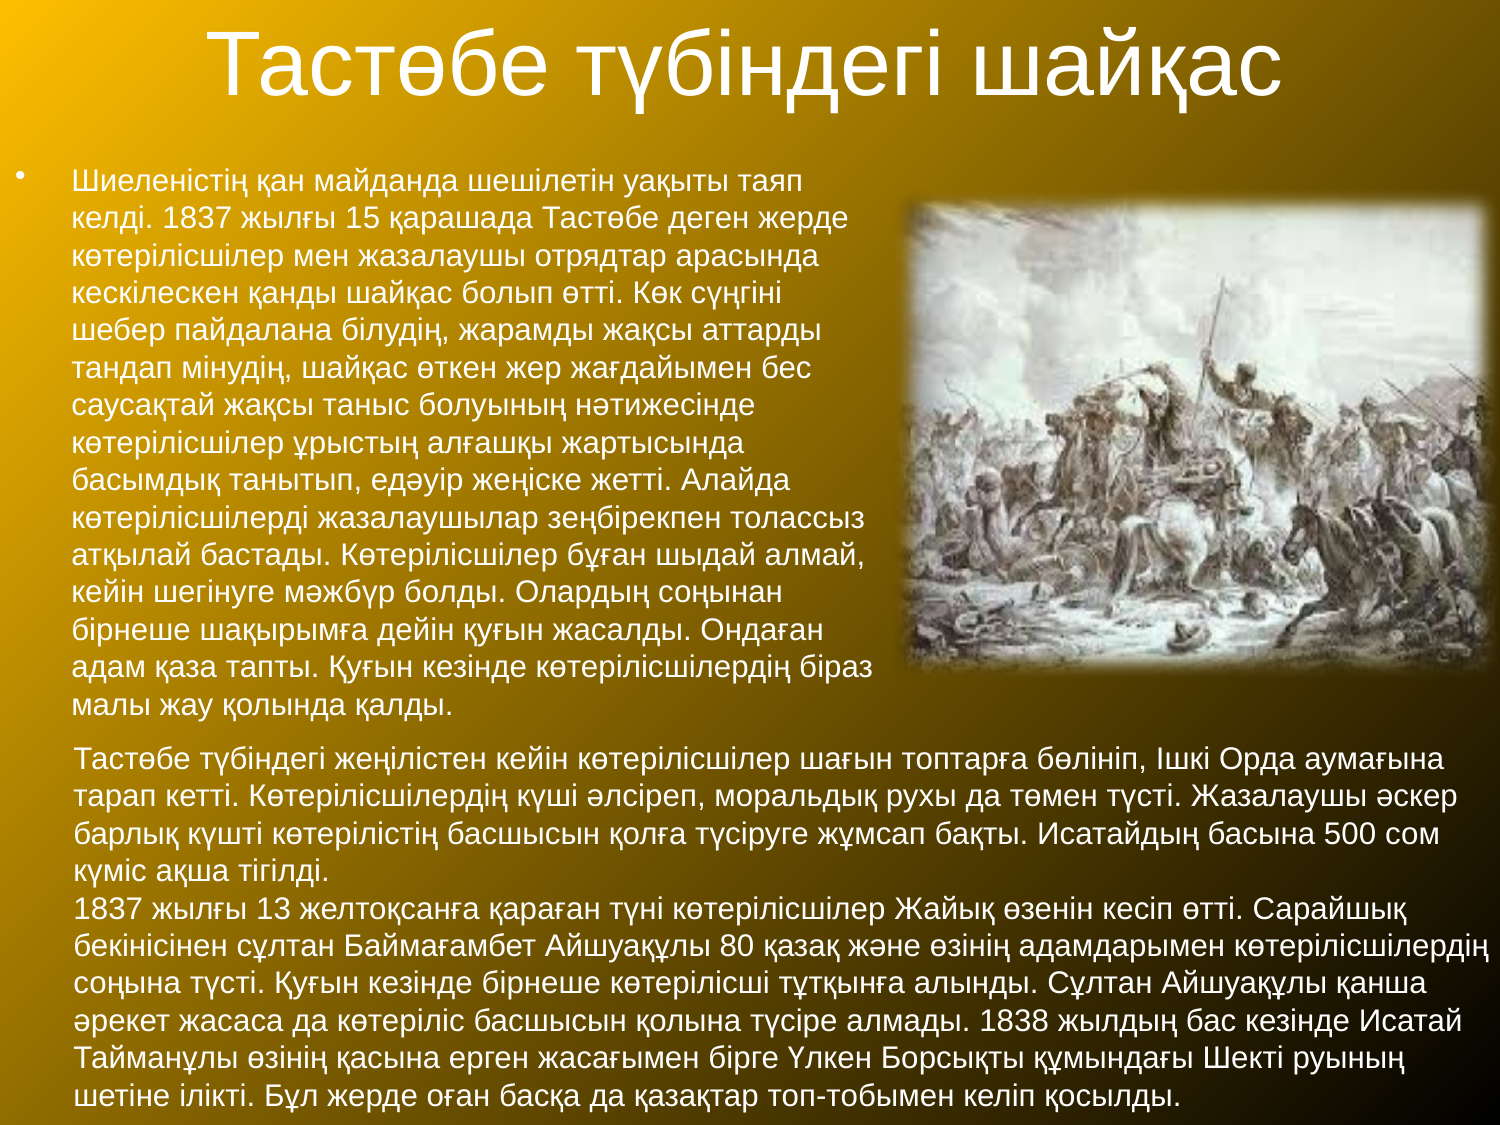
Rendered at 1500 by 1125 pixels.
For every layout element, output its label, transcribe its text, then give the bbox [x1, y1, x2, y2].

text_box Тастөбе түбіндегі жеңілістен кейін көтерілісшілер шағын топтарға бөлініп, Ішкі Орда аумағына тарап кетті. Көтерілісшілердің күші әлсіреп, моральдық рухы да төмен түсті. Жазалаушы әскер барлық күшті көтерілістің басшысын қолға түсіруге жұмсап бақты. Исатайдың басына 500 сом күміс ақша тігілді. 1837 жылғы 13 желтоқсанға қараған түні көтерілісшілер Жайық өзенін кесіп өтті. Сарайшық бекінісінен сұлтан Баймағамбет Айшуақұлы 80 қазақ және өзінің адамдарымен көтерілісшілердің соңына түсті. Қуғын кезінде бірнеше көтерілісші тұтқынға алынды. Сұлтан Айшуақұлы қанша әрекет жасаса да көтеріліс басшысын қолына түсіре алмады. 1838 жылдың бас кезінде Исатай Тайманұлы өзінің қасына ерген жасағымен бірге Үлкен Борсықты құмындағы Шекті руының шетіне ілікті. Бұл жерде оған басқа да қазақтар топ-тобымен келіп қосылды. [58, 693, 1500, 1120]
picture [890, 187, 1500, 680]
title Тастөбе түбіндегі шайқас [70, 0, 1421, 153]
list Шиеленістің қан майданда шешілетін уақыты таяп келді. 1837 жылғы 15 қарашада Тастөбе деген жерде көтерілісшілер мен жазалаушы отрядтар арасында кескілескен қанды шайқас болып өтті. Көк сүңгіні шебер пайдалана білудің, жарамды жақсы аттарды тандап мінудің, шайқас өткен жер жағдайымен бес саусақтай жақсы таныс болуының нәтижесінде көтерілісшілер ұрыстың алғашқы жартысында басымдық танытып, едәуір жеңіске жетті. Алайда көтерілісшілерді жазалаушылар зеңбірекпен толассыз атқылай бастады. Көтерілісшілер бұған шыдай алмай, кейін шегінуге мәжбүр болды. Олардың соңынан бірнеше шақырымға дейін қуғын жасалды. Ондаған адам қаза тапты. Қуғын кезінде көтерілісшілердің біраз малы жау қолында қалды. [0, 152, 891, 896]
